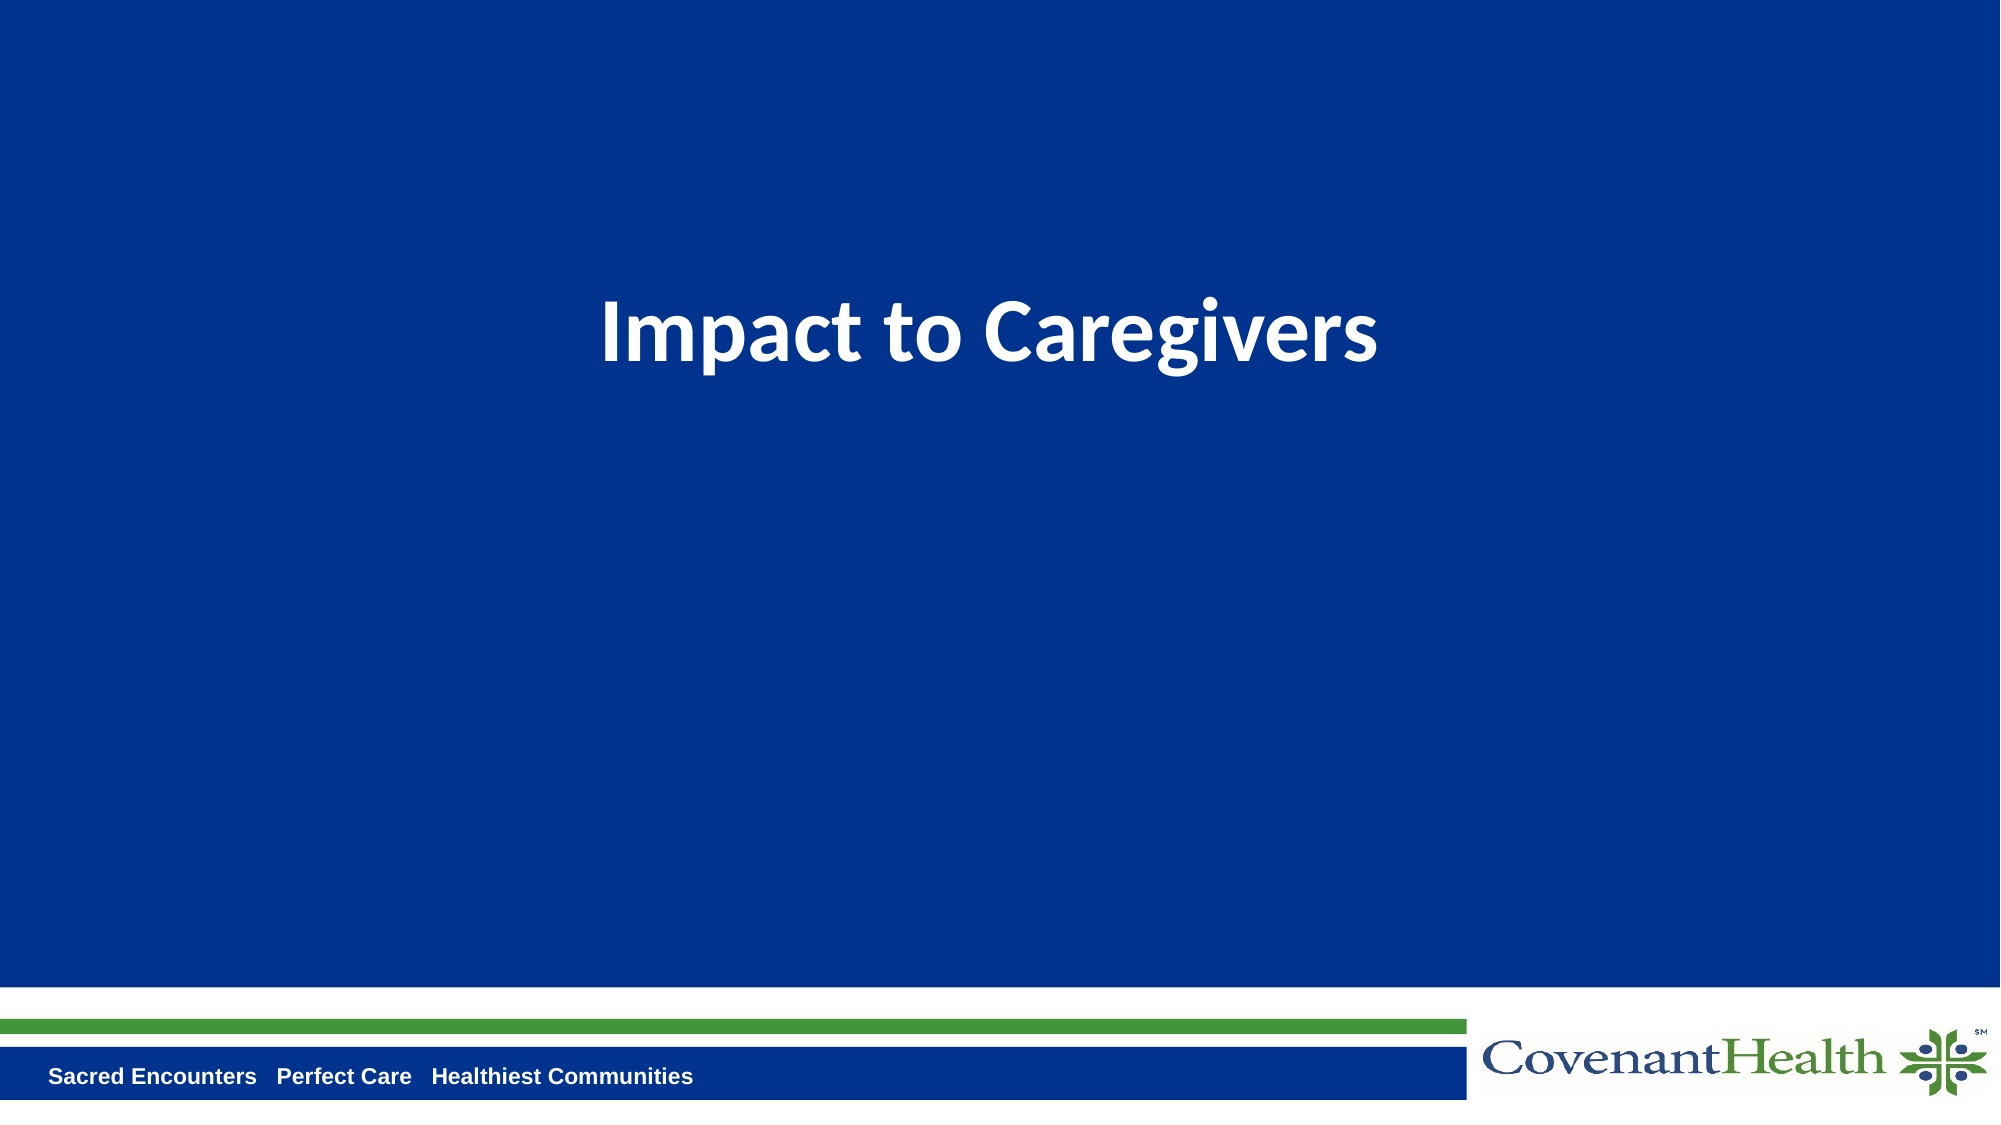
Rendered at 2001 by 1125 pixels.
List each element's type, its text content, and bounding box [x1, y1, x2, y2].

title Impact to Caregivers [150, 262, 1850, 504]
picture [1483, 1029, 1987, 1096]
